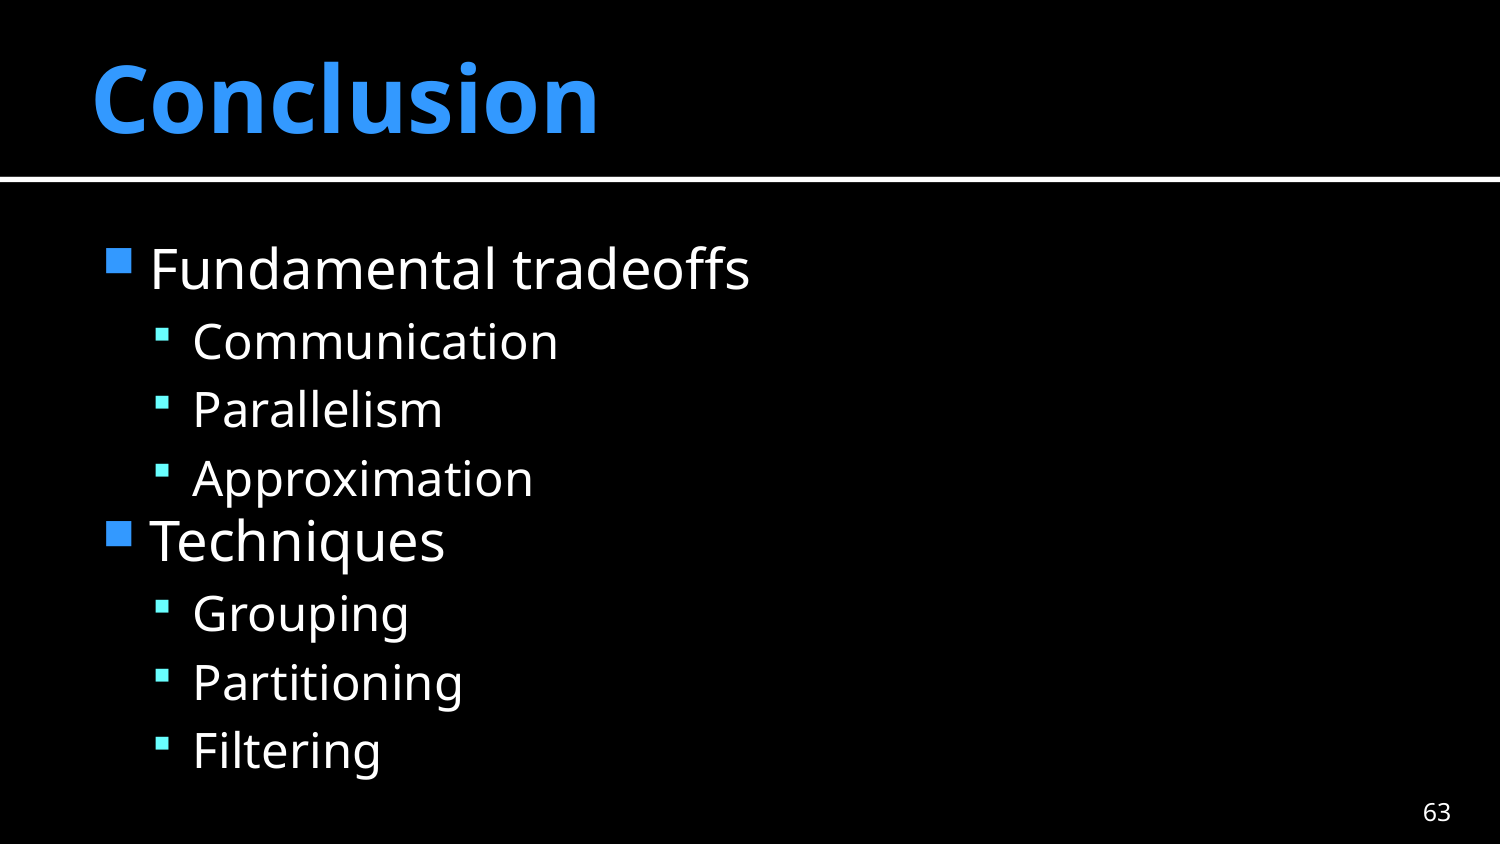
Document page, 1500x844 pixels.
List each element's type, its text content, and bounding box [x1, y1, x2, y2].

title Conclusion [75, 19, 1425, 174]
slide_number 62 [1345, 796, 1467, 831]
list Fundamental tradeoffs Communication Parallelism Approximation Techniques Grouping Partitioning Filtering [75, 218, 1425, 788]
